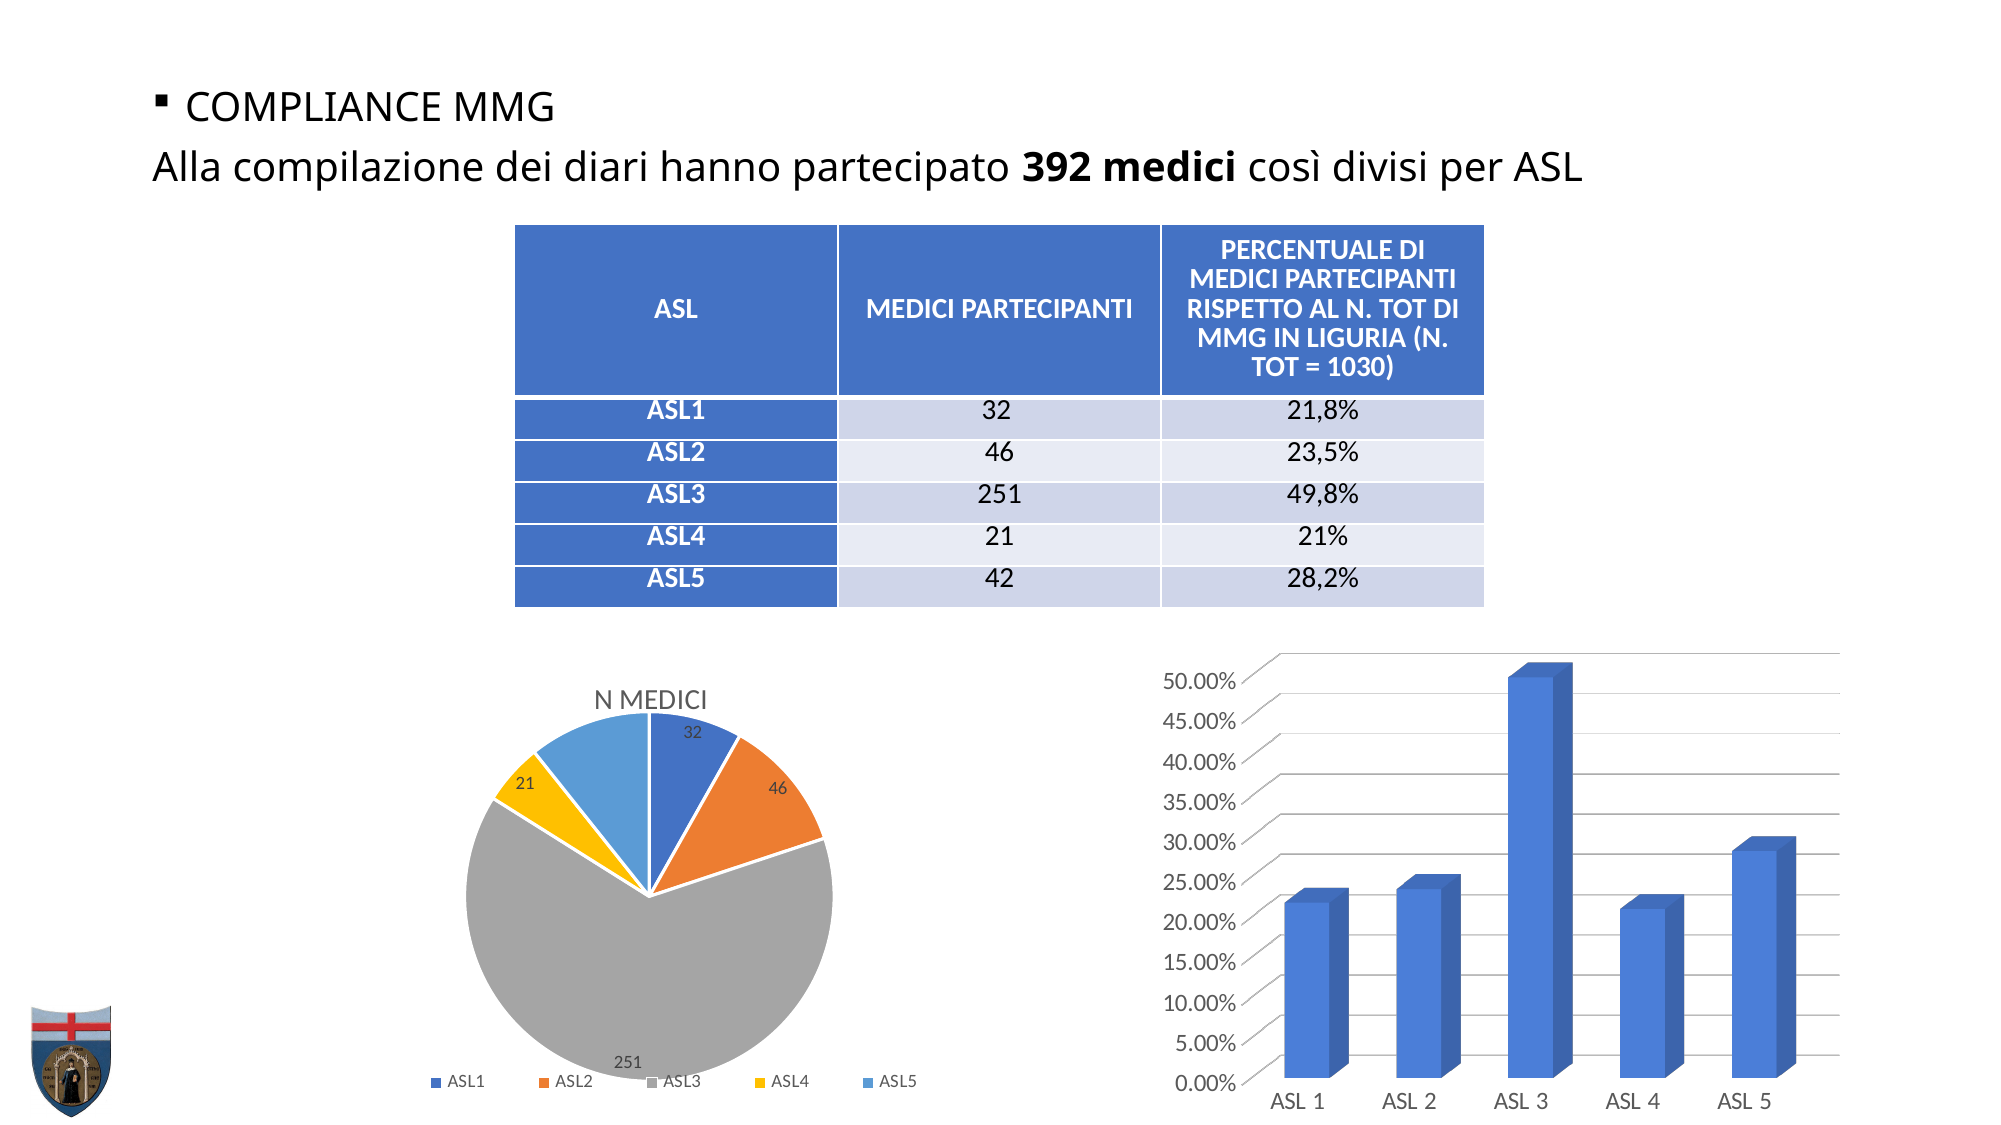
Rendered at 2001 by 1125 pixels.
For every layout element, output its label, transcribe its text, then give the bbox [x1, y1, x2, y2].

table_cell 23,5% [1162, 441, 1484, 481]
table_cell 49,8% [1162, 483, 1484, 523]
table_cell 21 [839, 525, 1160, 565]
table_cell ASL3 [515, 483, 837, 523]
table_cell 46 [839, 441, 1160, 481]
table_cell 21,8% [1162, 400, 1484, 439]
table_cell 251 [839, 483, 1160, 523]
table_header ASL [515, 225, 837, 395]
table_cell ASL2 [515, 441, 837, 481]
table_header PERCENTUALE DI MEDICI PARTECIPANTI RISPETTO AL N. TOT DI MMG IN LIGURIA (N. TOT = 1030) [1162, 225, 1484, 395]
table_cell 21% [1162, 525, 1484, 565]
picture [30, 1005, 112, 1118]
table_cell ASL5 [515, 567, 837, 607]
chart [238, 636, 1056, 1125]
table_cell ASL1 [515, 400, 837, 439]
table_cell 32 [839, 400, 1160, 439]
table_cell ASL4 [515, 525, 837, 565]
list COMPLIANCE MMG Alla compilazione dei diari hanno partecipato 392 medici così divisi per ASL [137, 18, 1863, 201]
table_cell 28,2% [1162, 567, 1484, 607]
table_header MEDICI PARTECIPANTI [839, 225, 1160, 395]
chart [1139, 643, 1863, 1125]
table_cell 42 [839, 567, 1160, 607]
